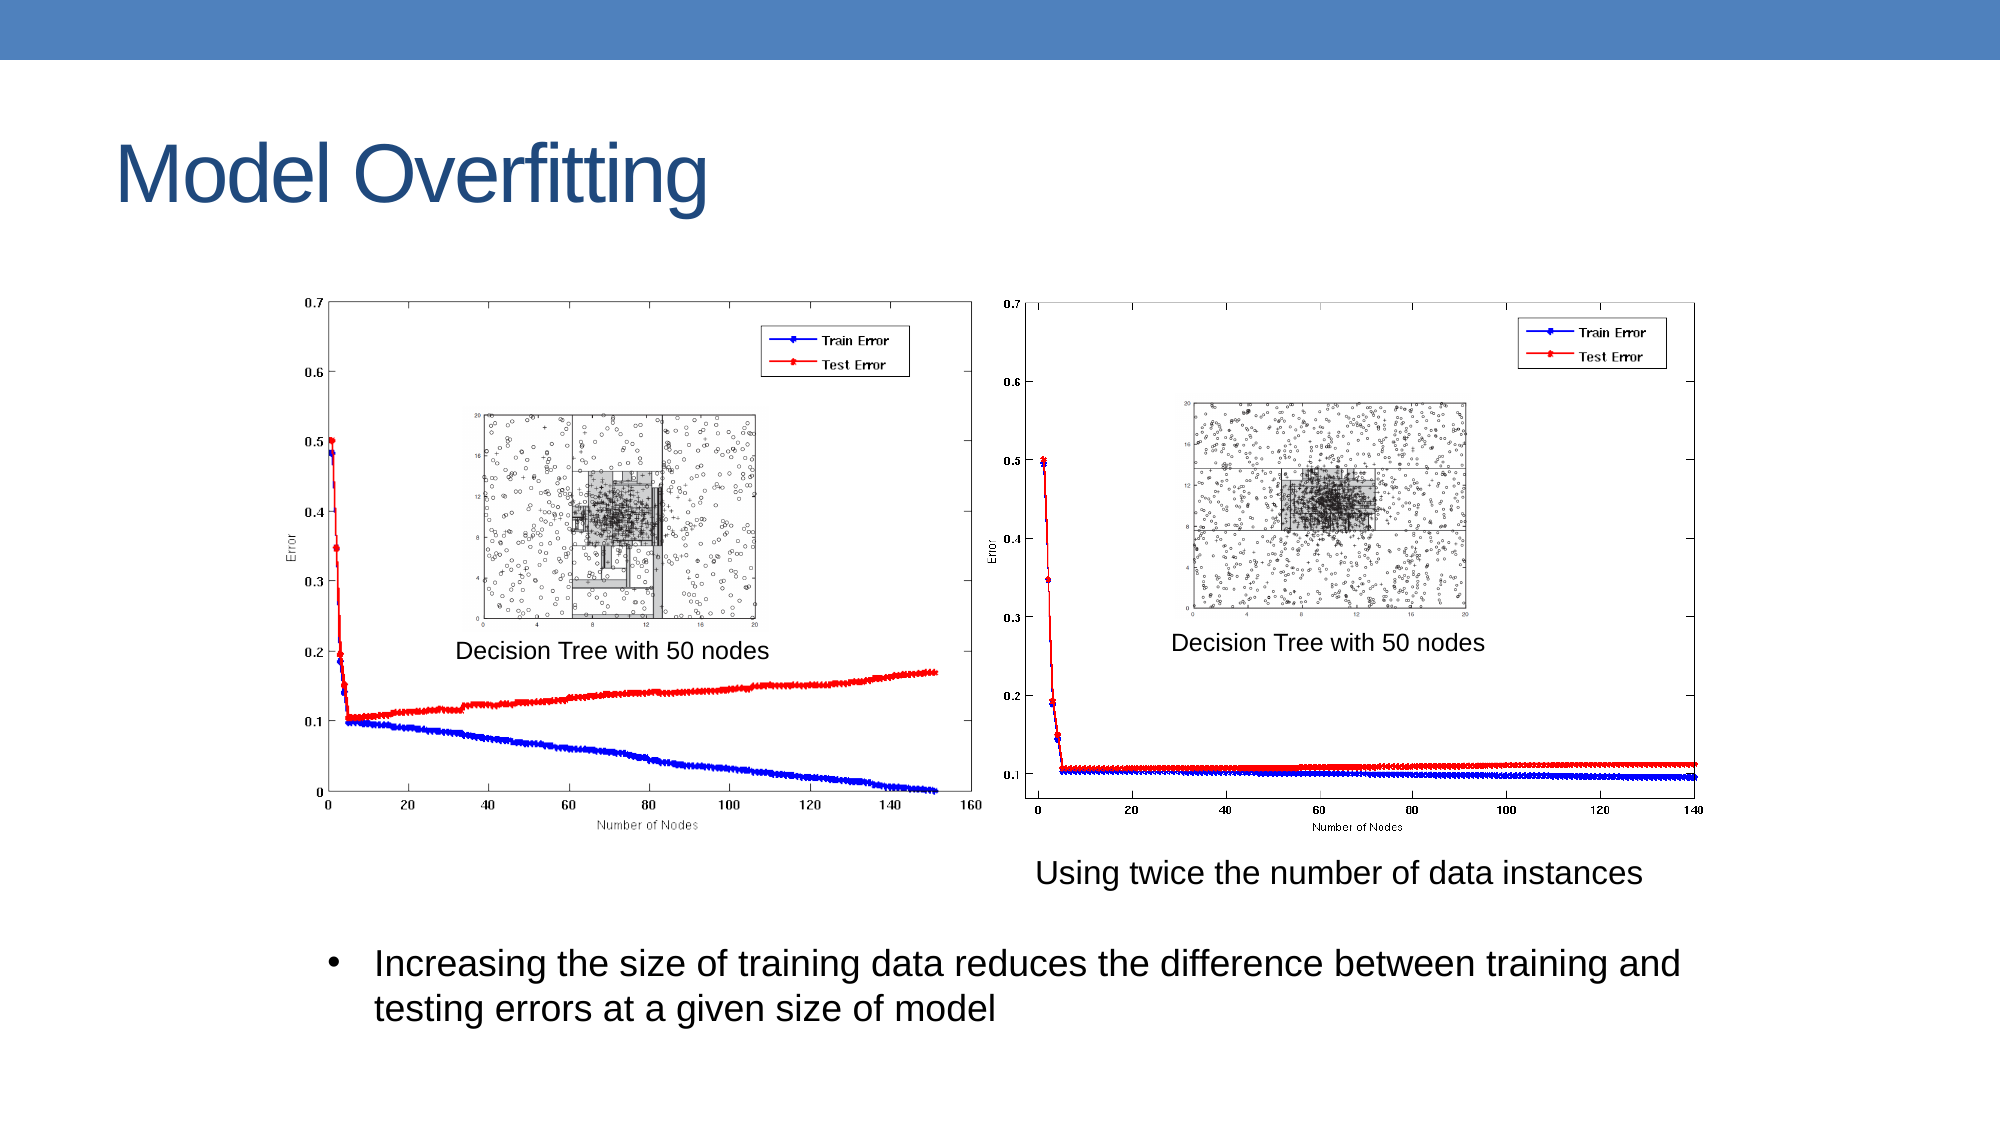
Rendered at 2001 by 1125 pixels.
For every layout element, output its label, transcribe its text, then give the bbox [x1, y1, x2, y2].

title Model Overfitting [99, 87, 1900, 250]
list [221, 256, 911, 857]
text_box Increasing the size of training data reduces the difference between training and testing errors at a given size of model [312, 931, 1738, 1037]
text_box Using twice the number of data instances [1020, 873, 1758, 899]
picture [462, 406, 769, 632]
picture [912, 256, 1776, 864]
